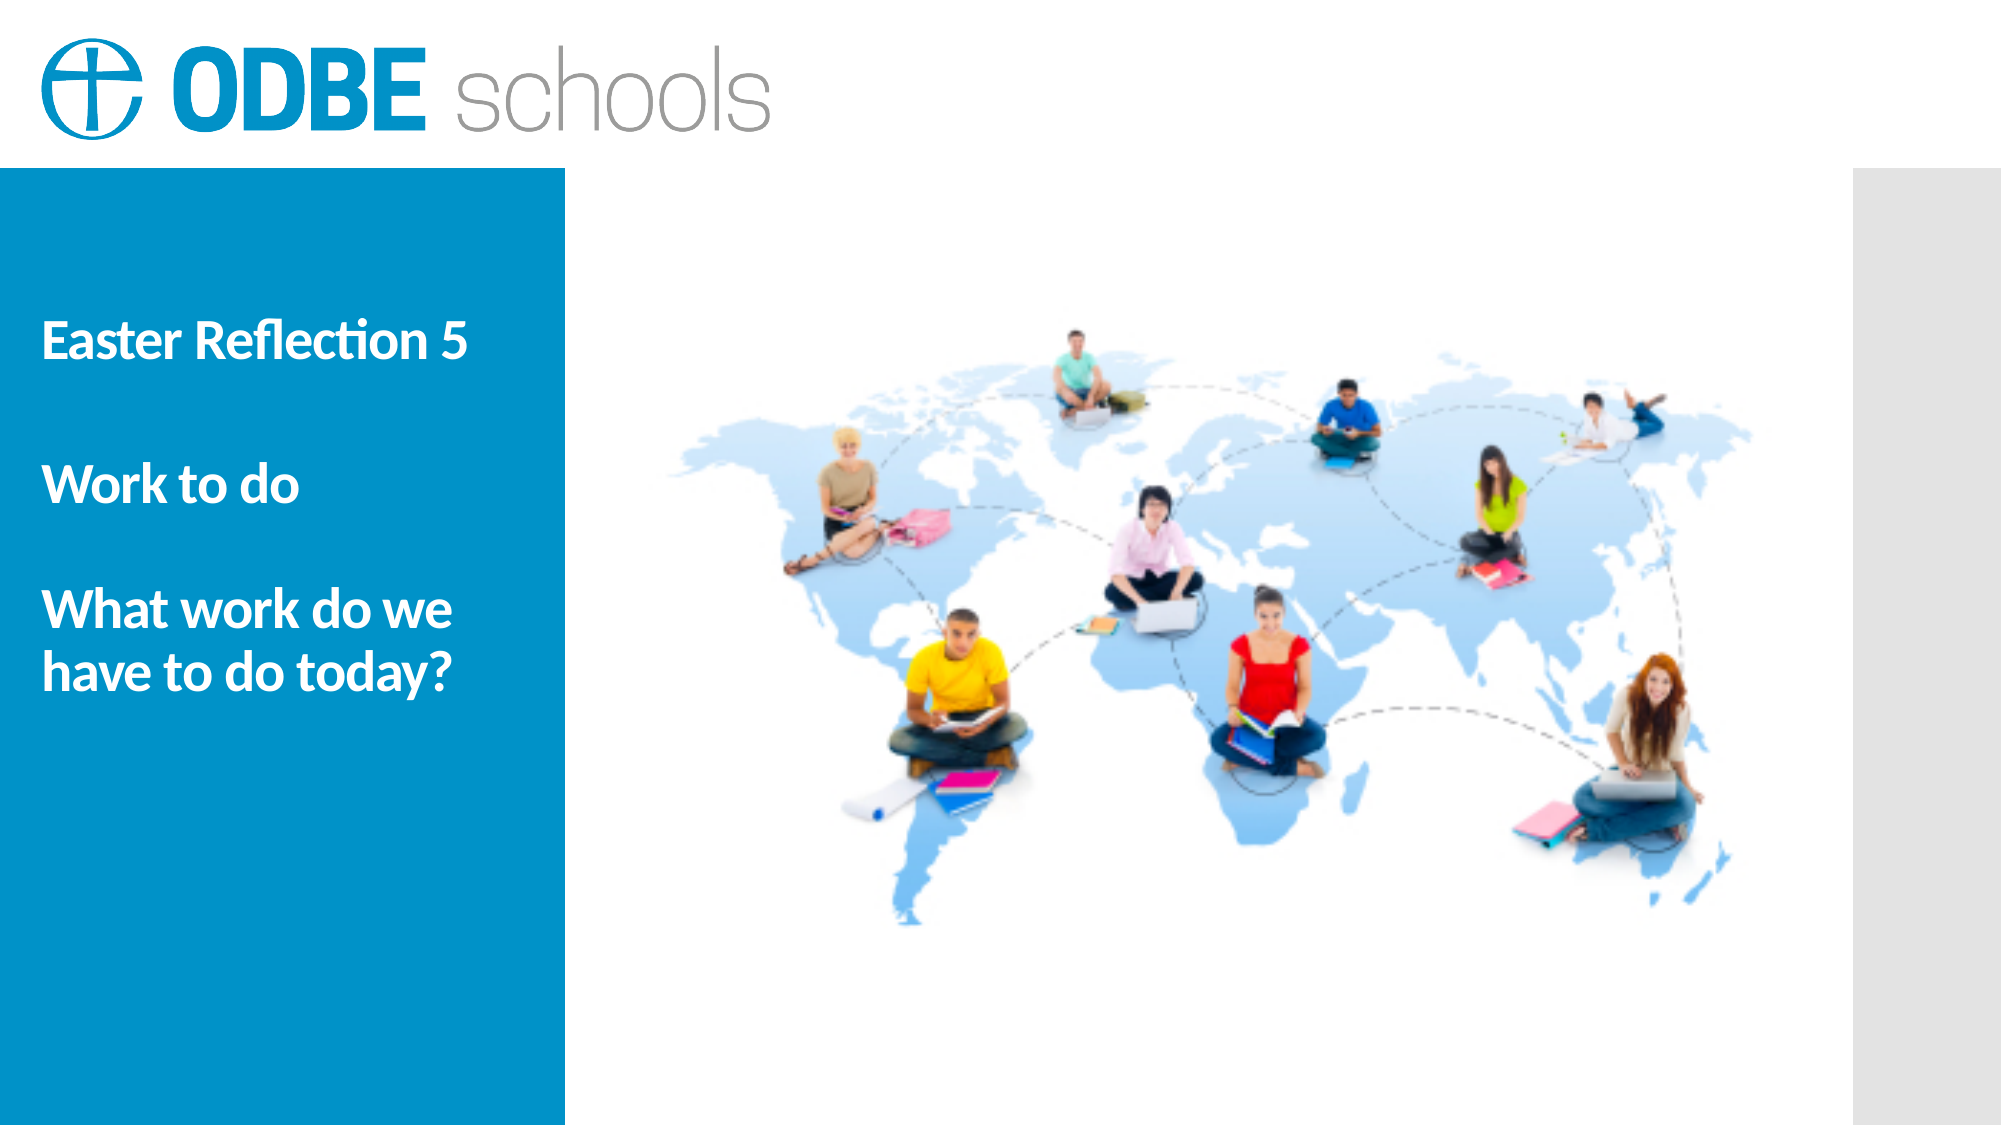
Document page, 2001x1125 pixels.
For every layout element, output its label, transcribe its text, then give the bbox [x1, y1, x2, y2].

picture [53, 38, 770, 140]
picture [41, 98, 80, 140]
picture [41, 38, 83, 79]
picture [57, 43, 128, 71]
text_box [41, 592, 507, 974]
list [646, 171, 1823, 1012]
title Easter Reflection 5 Work to do What work do we have to do today? [41, 228, 556, 983]
